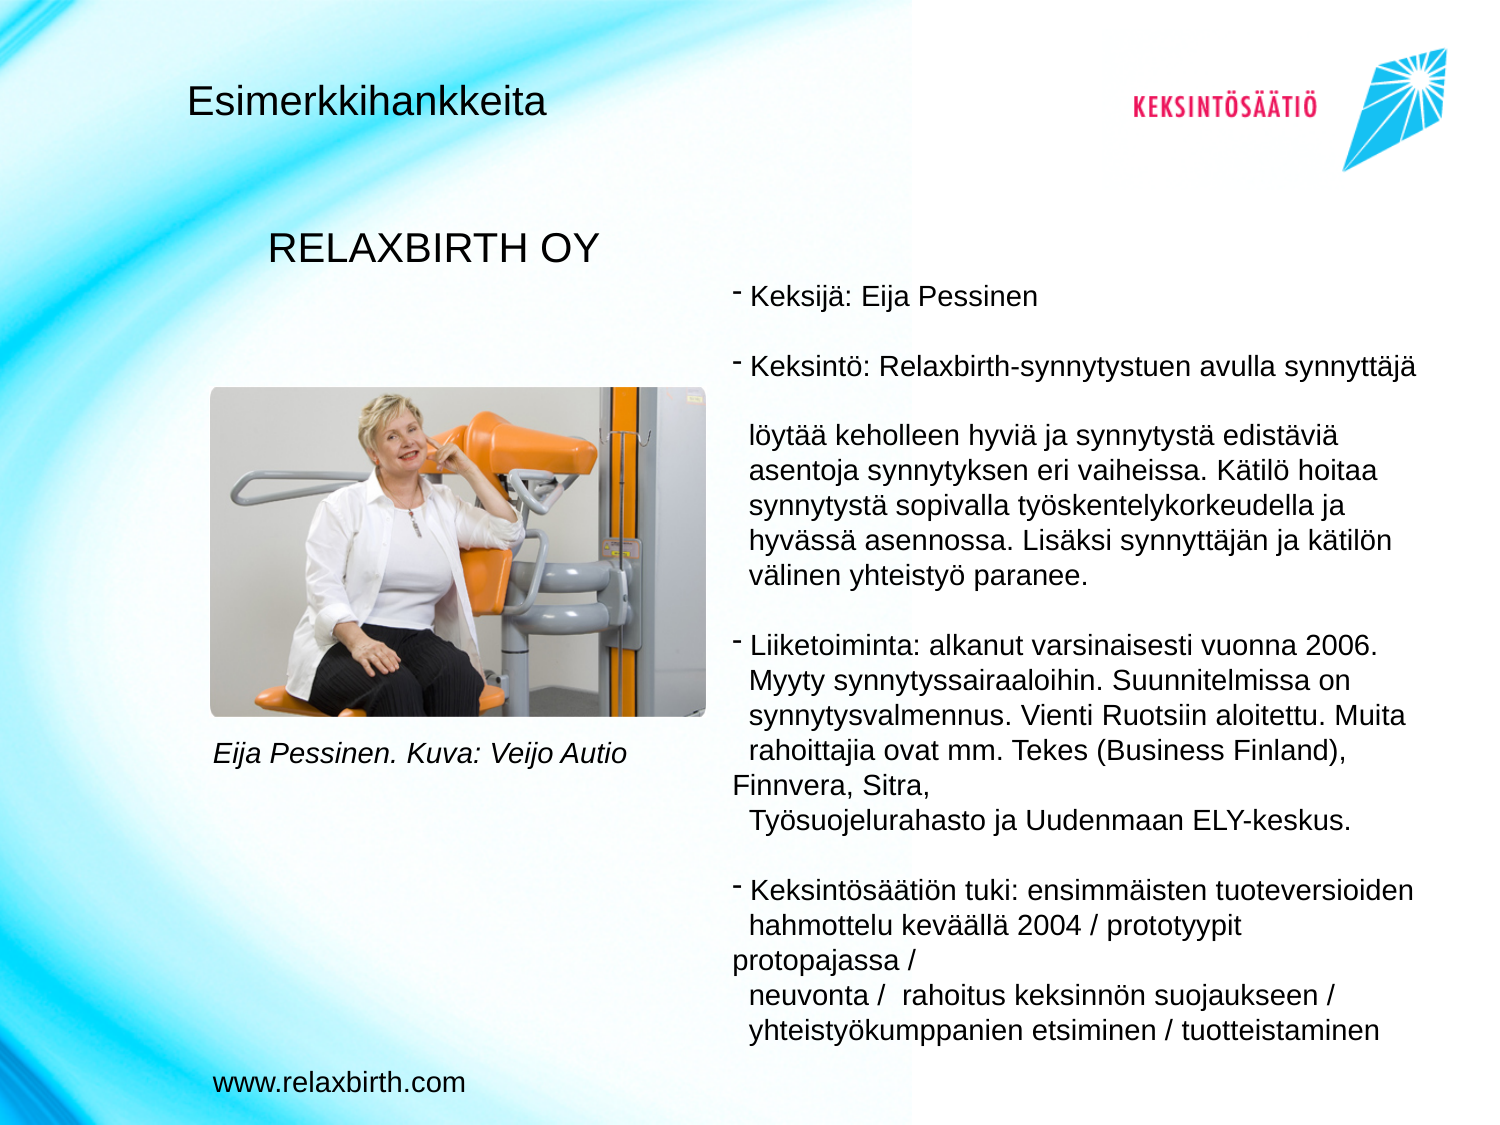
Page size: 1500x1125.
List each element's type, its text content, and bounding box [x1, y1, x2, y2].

picture [0, 0, 912, 1125]
text_box Eija Pessinen. Kuva: Veijo Autio www.relaxbirth.com [198, 726, 696, 1125]
text_box Keksijä: Eija Pessinen Keksintö: Relaxbirth-synnytystuen avulla synnyttäjä löytää keholleen hyviä ja synnytystä edistäviä asentoja synnytyksen eri vaiheissa. Kätilö hoitaa synnytystä sopivalla työskentelykorkeudella ja hyvässä asennossa. Lisäksi synnyttäjän ja kätilön välinen yhteistyö paranee. Liiketoiminta: alkanut varsinaisesti vuonna 2006. Myyty synnytyssairaaloihin. Suunnitelmissa on synnytysvalmennus. Vienti Ruotsiin aloitettu. Muita rahoittajia ovat mm. Tekes (Business Finland), Finnvera, Sitra, Työsuojelurahasto ja Uudenmaan ELY-keskus. Keksintösäätiön tuki: ensimmäisten tuoteversioiden hahmottelu keväällä 2004 / prototyypit protopajassa / neuvonta / rahoitus keksinnön suojaukseen / yhteistyökumppanien etsiminen / tuotteistaminen [717, 269, 1443, 1084]
picture [1102, 29, 1488, 190]
title Relaxbirth Oy [252, 199, 664, 293]
text_box Esimerkkihankkeita [172, 66, 794, 132]
